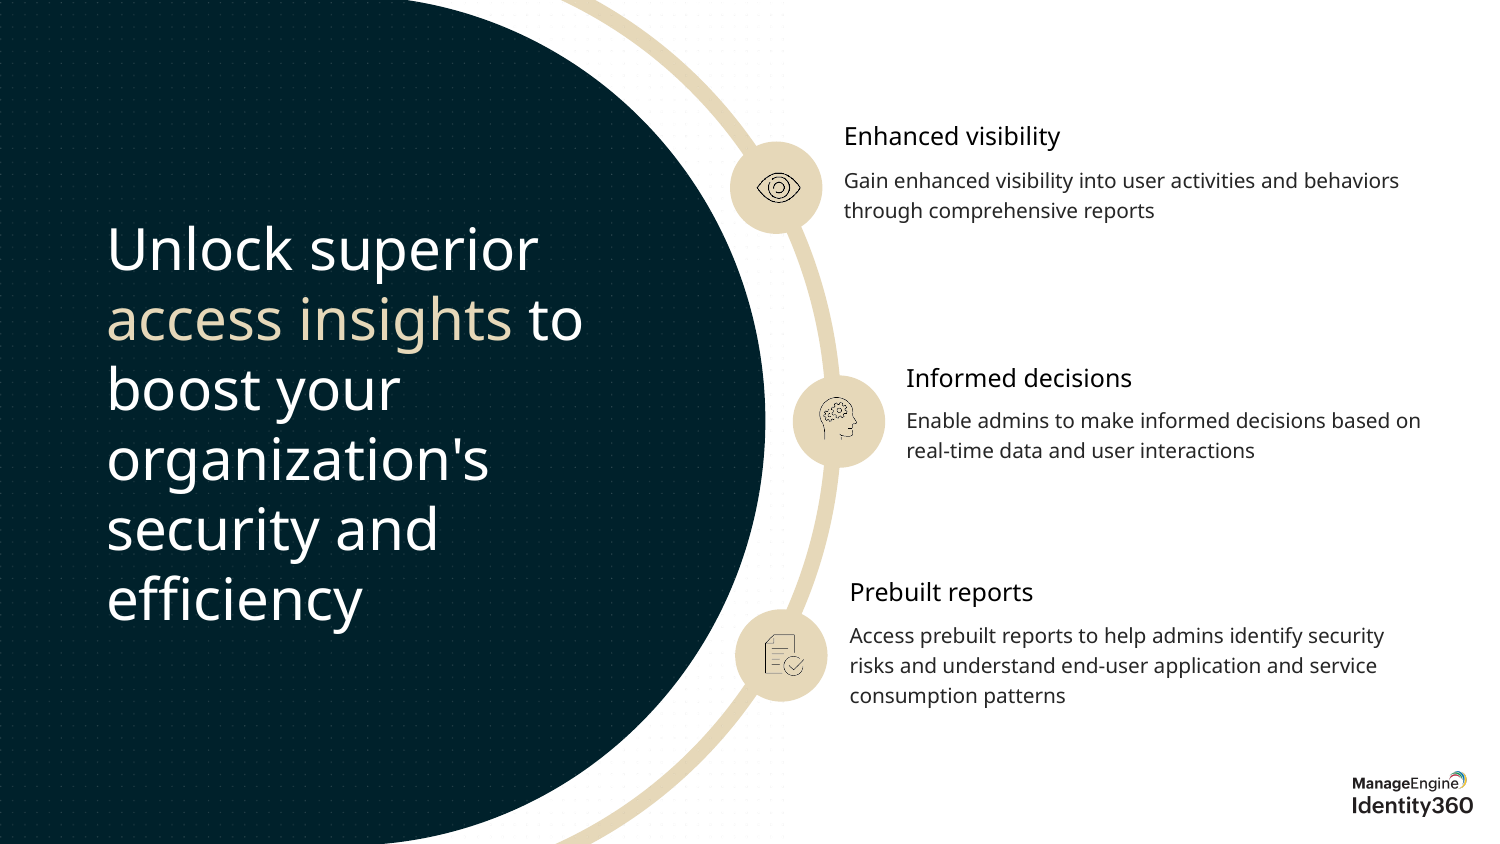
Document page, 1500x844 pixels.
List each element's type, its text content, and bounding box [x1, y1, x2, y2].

text_box [792, 374, 886, 469]
text_box Enhanced visibility [828, 113, 1305, 154]
text_box [789, 609, 829, 702]
text_box Enable admins to make informed decisions based on real-time data and user interactions [890, 395, 1441, 471]
picture [818, 397, 858, 440]
text_box Access prebuilt reports to help admins identify security risks and understand end-user application and service consumption patterns [833, 610, 1421, 716]
text_box Gain enhanced visibility into user activities and behaviors through comprehensive reports [828, 154, 1455, 231]
picture [1353, 771, 1473, 817]
text_box [789, 142, 824, 233]
text_box Prebuilt reports [833, 568, 1311, 610]
picture [0, 2, 805, 844]
text_box [789, 231, 833, 610]
text_box Informed decisions [890, 354, 1367, 395]
